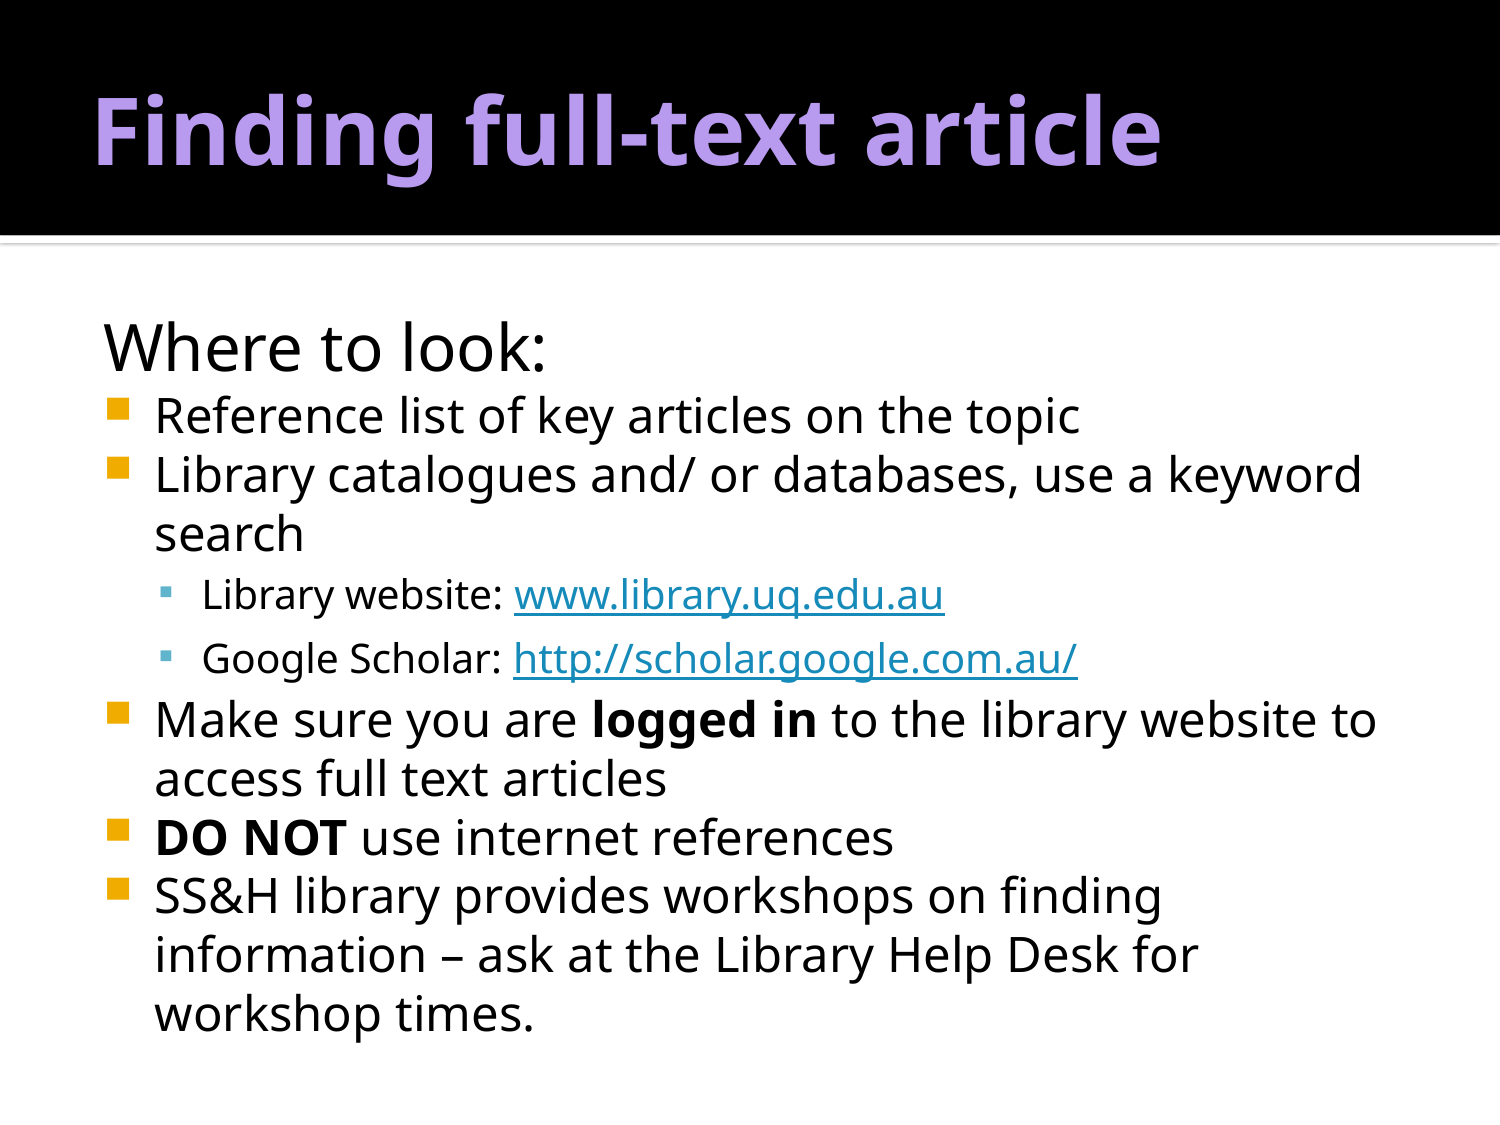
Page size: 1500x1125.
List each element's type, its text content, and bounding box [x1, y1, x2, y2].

title Finding full-text article [75, 25, 1425, 231]
list Where to look: Reference list of key articles on the topic Library catalogues and/ or databases, use a keyword search Library website: www.library.uq.edu.au Google Scholar: http://scholar.google.com.au/ Make sure you are logged in to the library website to access full text articles DO NOT use internet references SS&H library provides workshops on finding information – ask at the Library Help Desk for workshop times. [75, 291, 1425, 1050]
